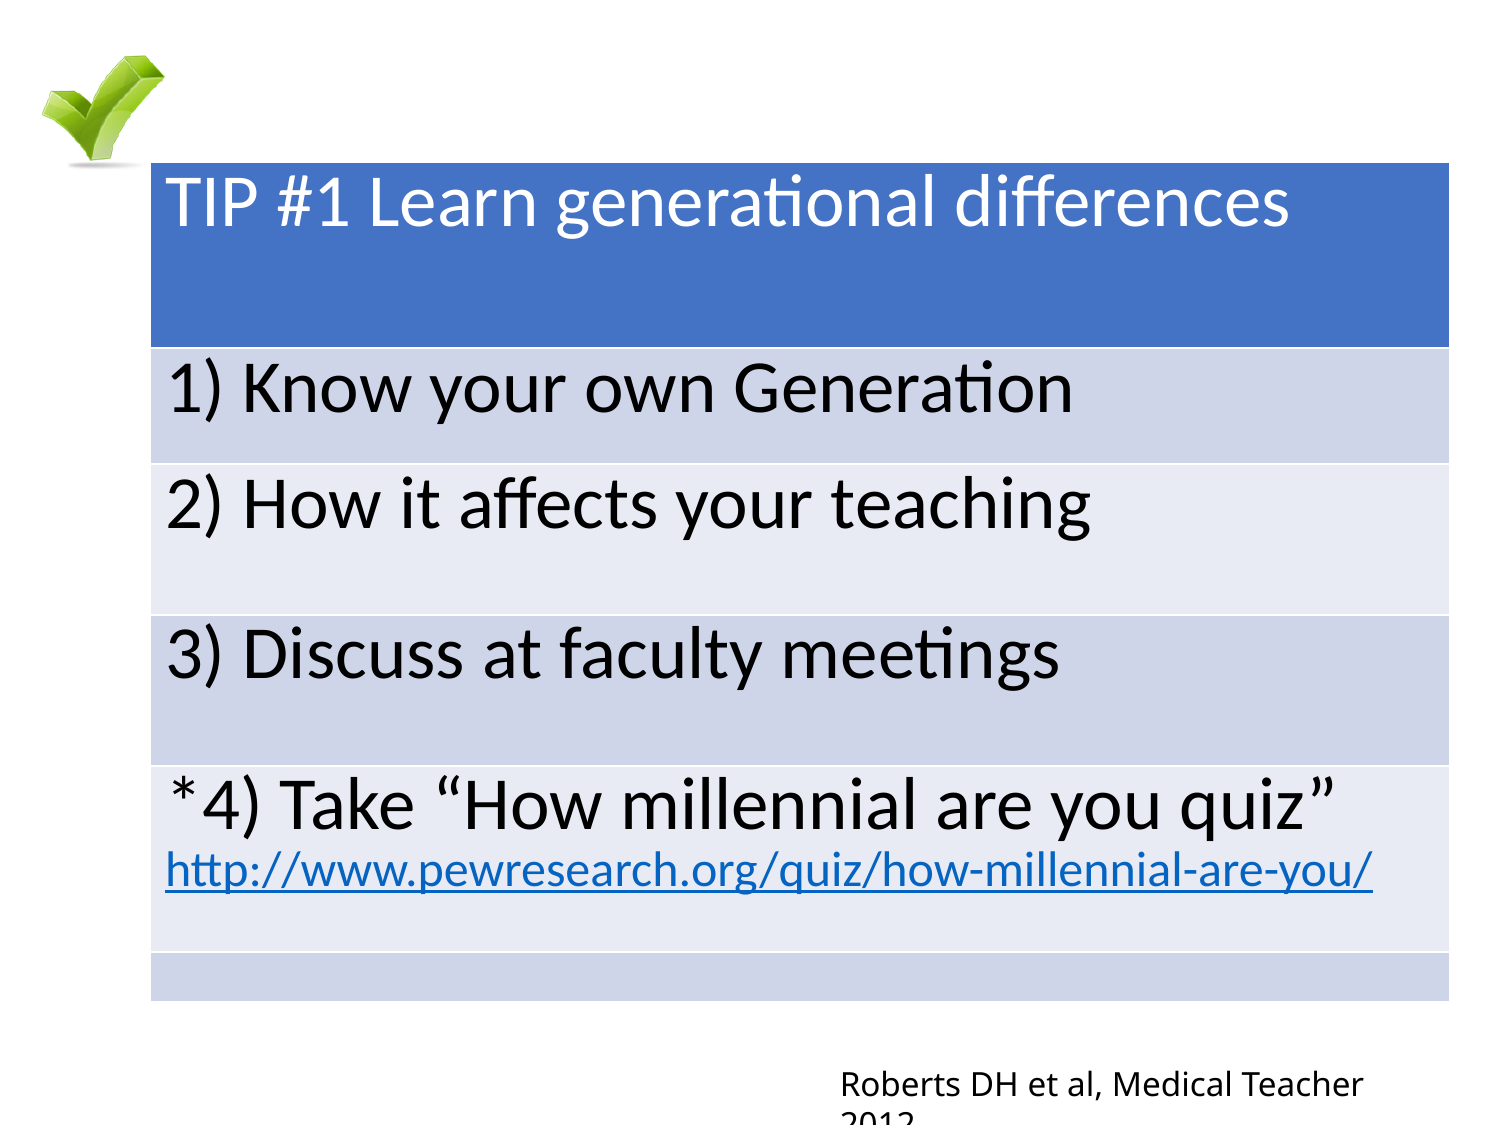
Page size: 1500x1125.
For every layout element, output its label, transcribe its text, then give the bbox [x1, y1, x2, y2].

text_box Roberts DH et al, Medical Teacher 2012 [825, 1055, 1450, 1125]
picture [24, 37, 175, 188]
table_cell 2) How it affects your teaching [151, 465, 1449, 614]
table_header TIP #1 Learn generational differences [151, 163, 1449, 347]
table_cell 3) Discuss at faculty meetings [151, 616, 1449, 765]
table_cell [151, 953, 1449, 1001]
table_cell 1) Know your own Generation [151, 349, 1449, 463]
table_cell *4) Take “How millennial are you quiz” http://www.pewresearch.org/quiz/how-millennial-are-you/ [151, 767, 1449, 951]
